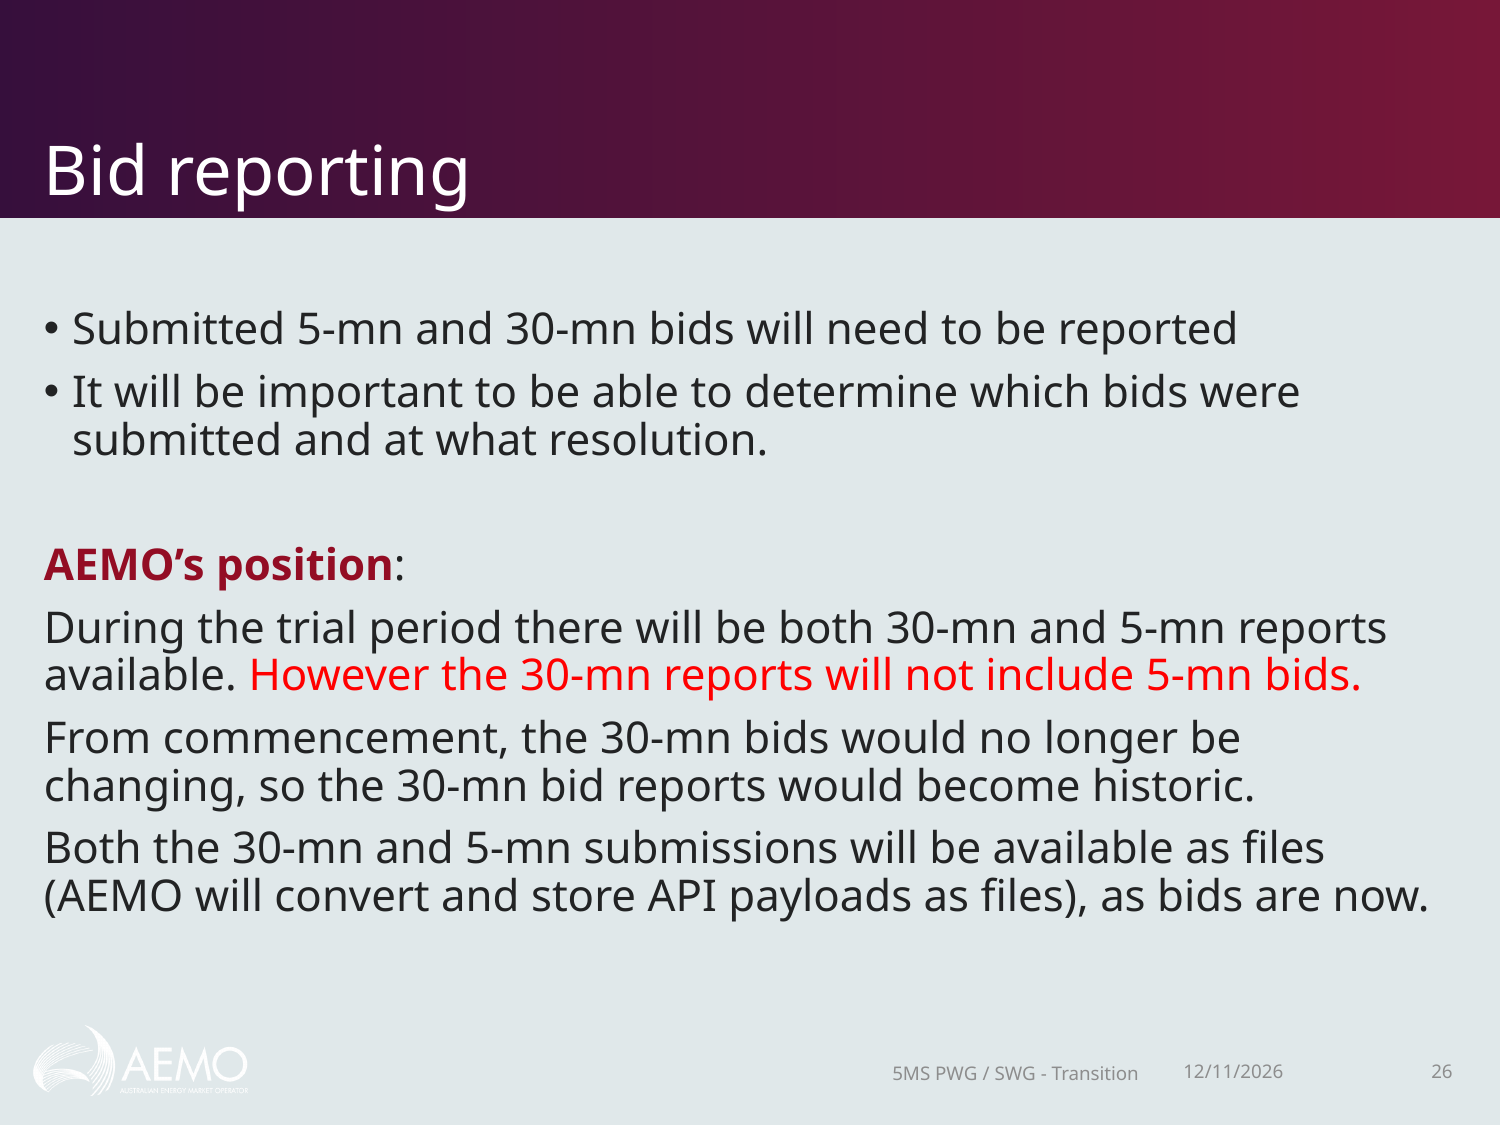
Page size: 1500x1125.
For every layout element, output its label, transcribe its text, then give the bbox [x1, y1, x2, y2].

title Bid reporting [28, 22, 1137, 218]
footer 5MS PWG / SWG - Transition [496, 1042, 1154, 1103]
list Submitted 5-mn and 30-mn bids will need to be reported It will be important to be able to determine which bids were submitted and at what resolution. AEMO’s position: During the trial period there will be both 30-mn and 5-mn reports available. However the 30-mn reports will not include 5-mn bids. From commencement, the 30-mn bids would no longer be changing, so the 30-mn bid reports would become historic. Both the 30-mn and 5-mn submissions will be available as files (AEMO will convert and store API payloads as files), as bids are now. [28, 299, 1468, 1014]
slide_number 26 [1396, 1042, 1468, 1103]
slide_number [1168, 1042, 1382, 1103]
picture [33, 1025, 248, 1096]
